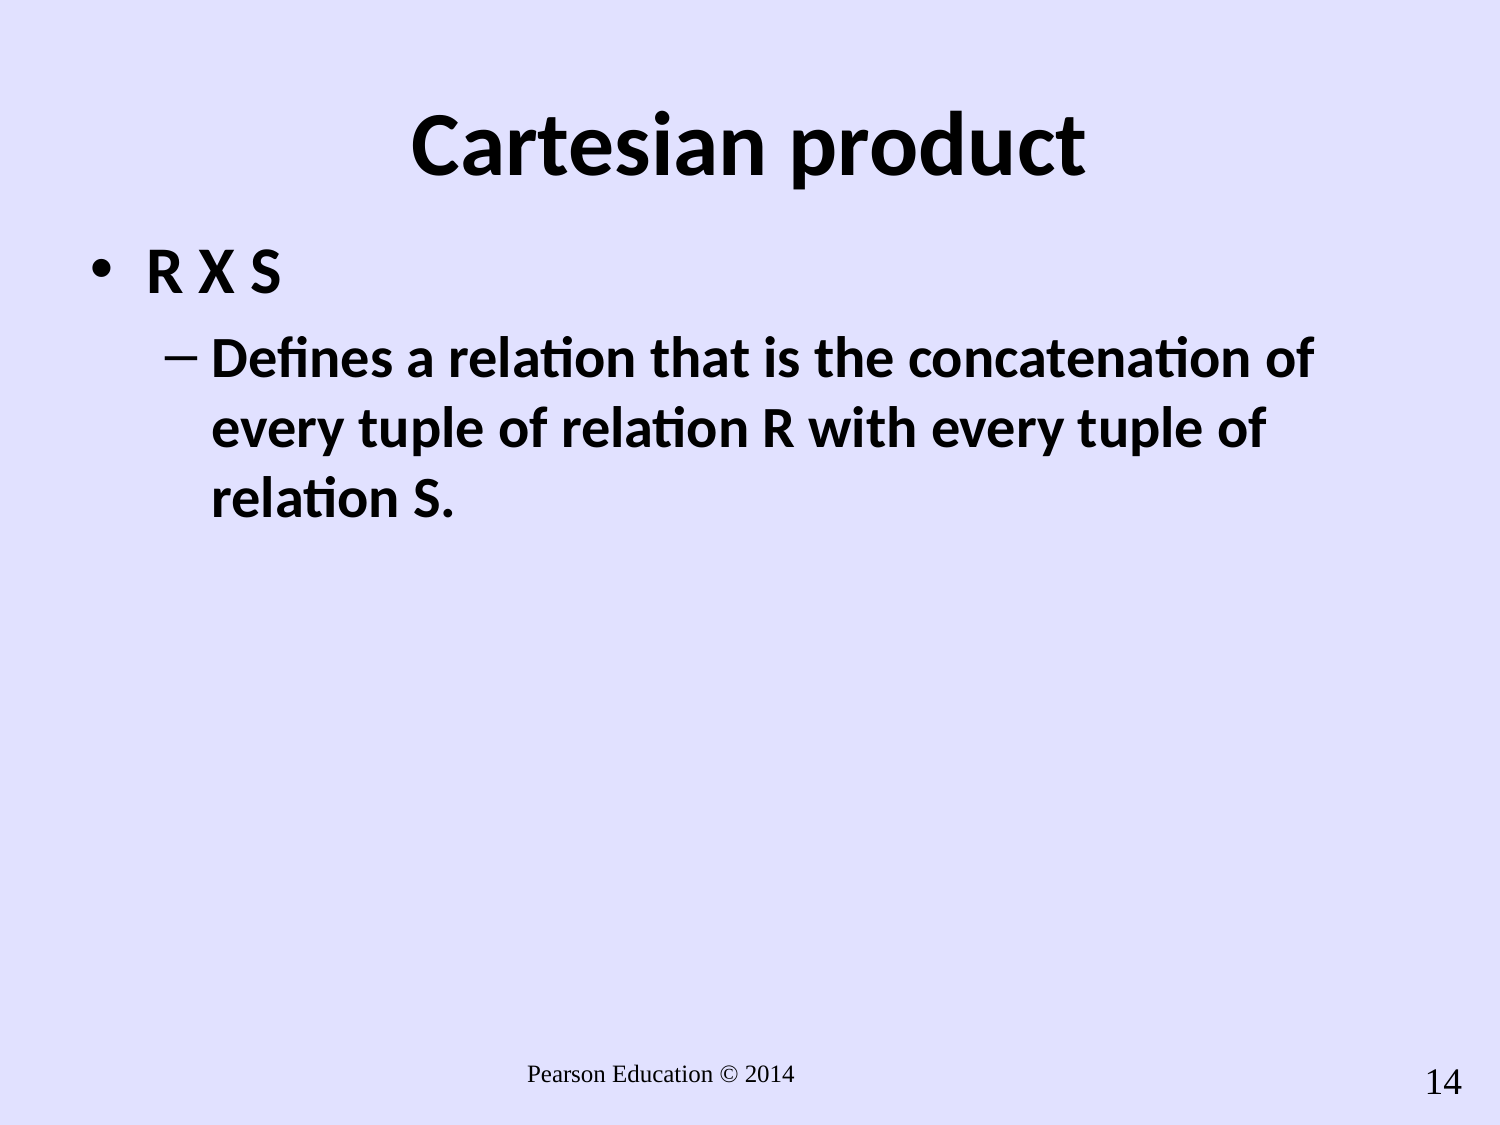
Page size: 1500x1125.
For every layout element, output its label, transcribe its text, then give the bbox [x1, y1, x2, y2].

title Cartesian product [75, 45, 1425, 220]
text_box Pearson Education © 2014 [512, 1050, 1038, 1095]
text_box 14 [1386, 1049, 1500, 1110]
list R X S Defines a relation that is the concatenation of every tuple of relation R with every tuple of relation S. [75, 220, 1425, 895]
